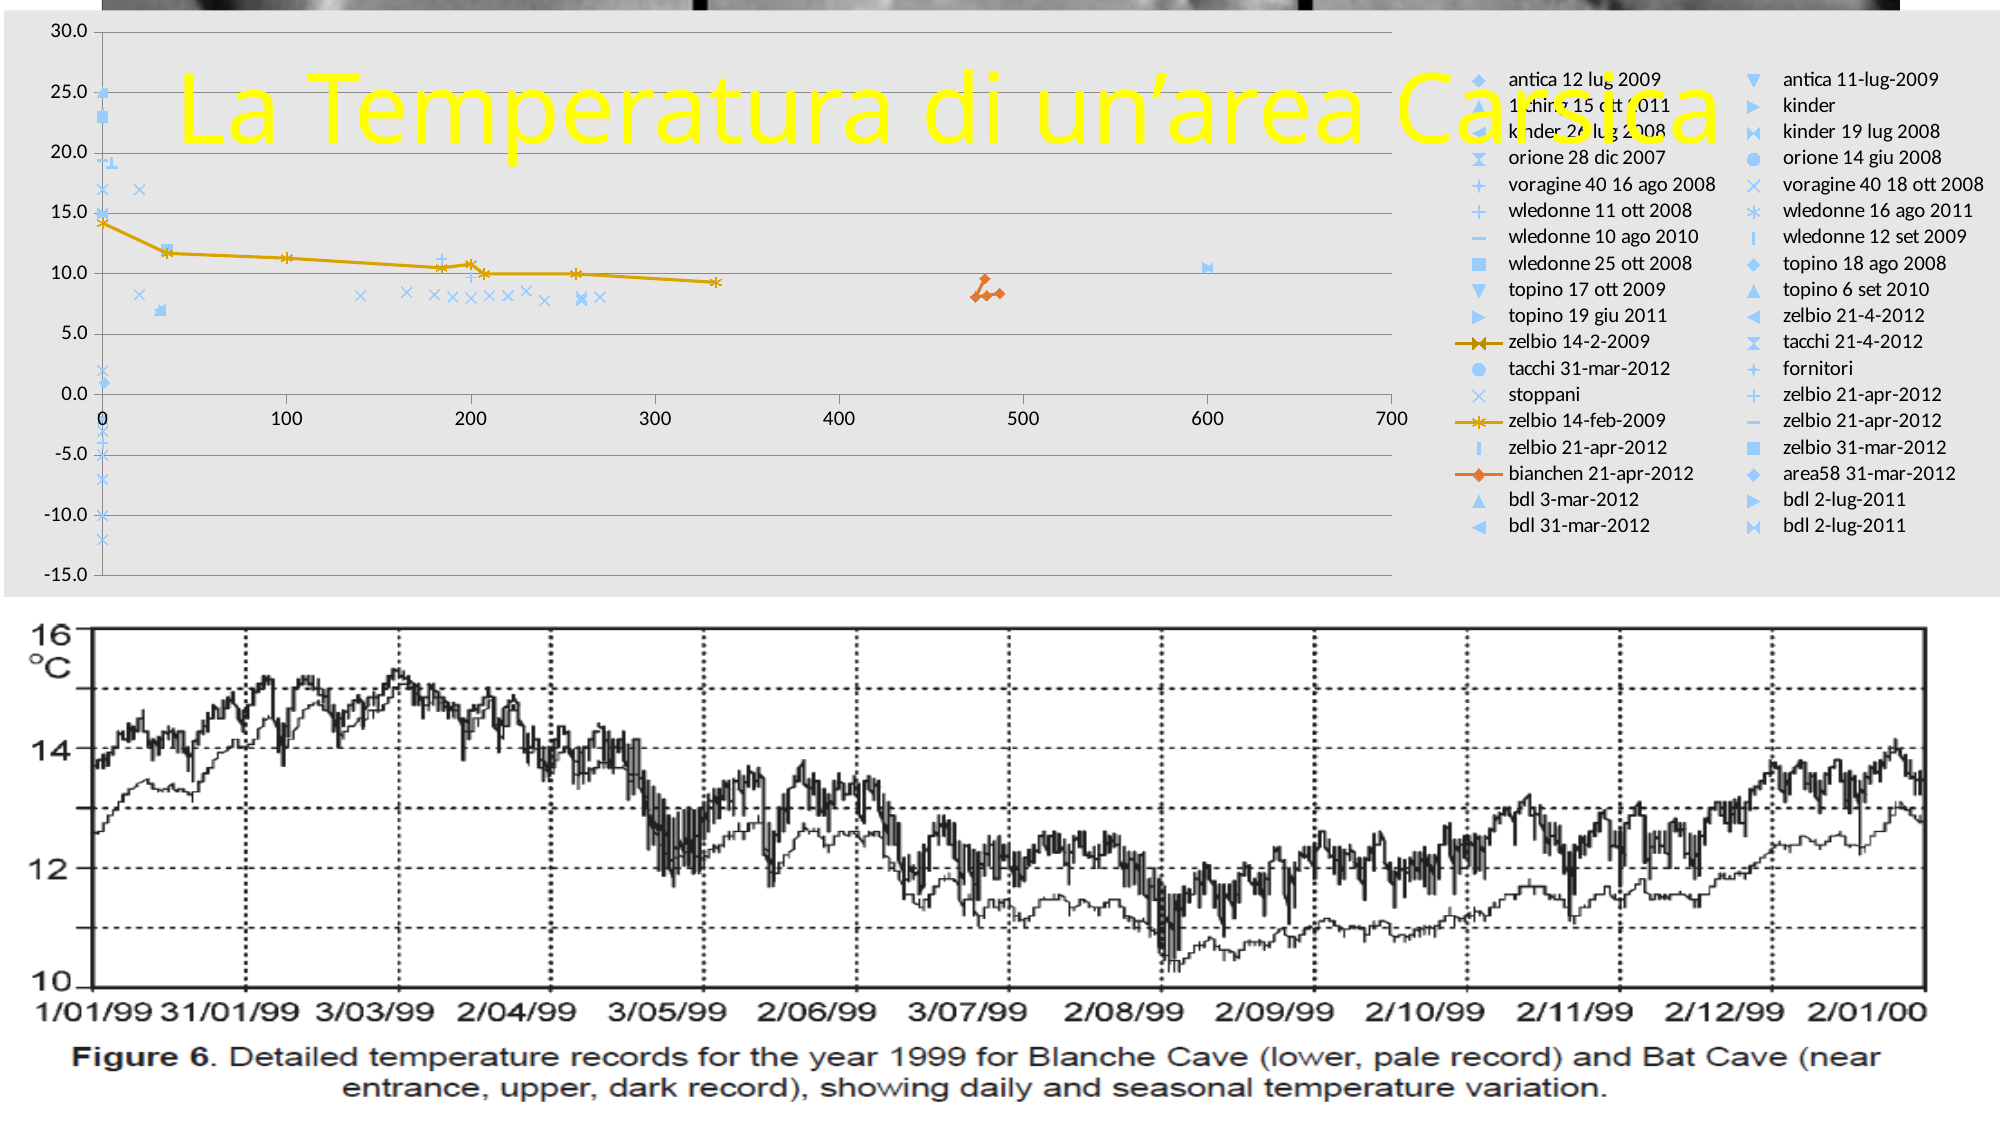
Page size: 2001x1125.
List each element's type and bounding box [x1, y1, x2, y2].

chart [4, 10, 2000, 597]
picture [4, 597, 2000, 1125]
picture [101, 0, 1900, 10]
